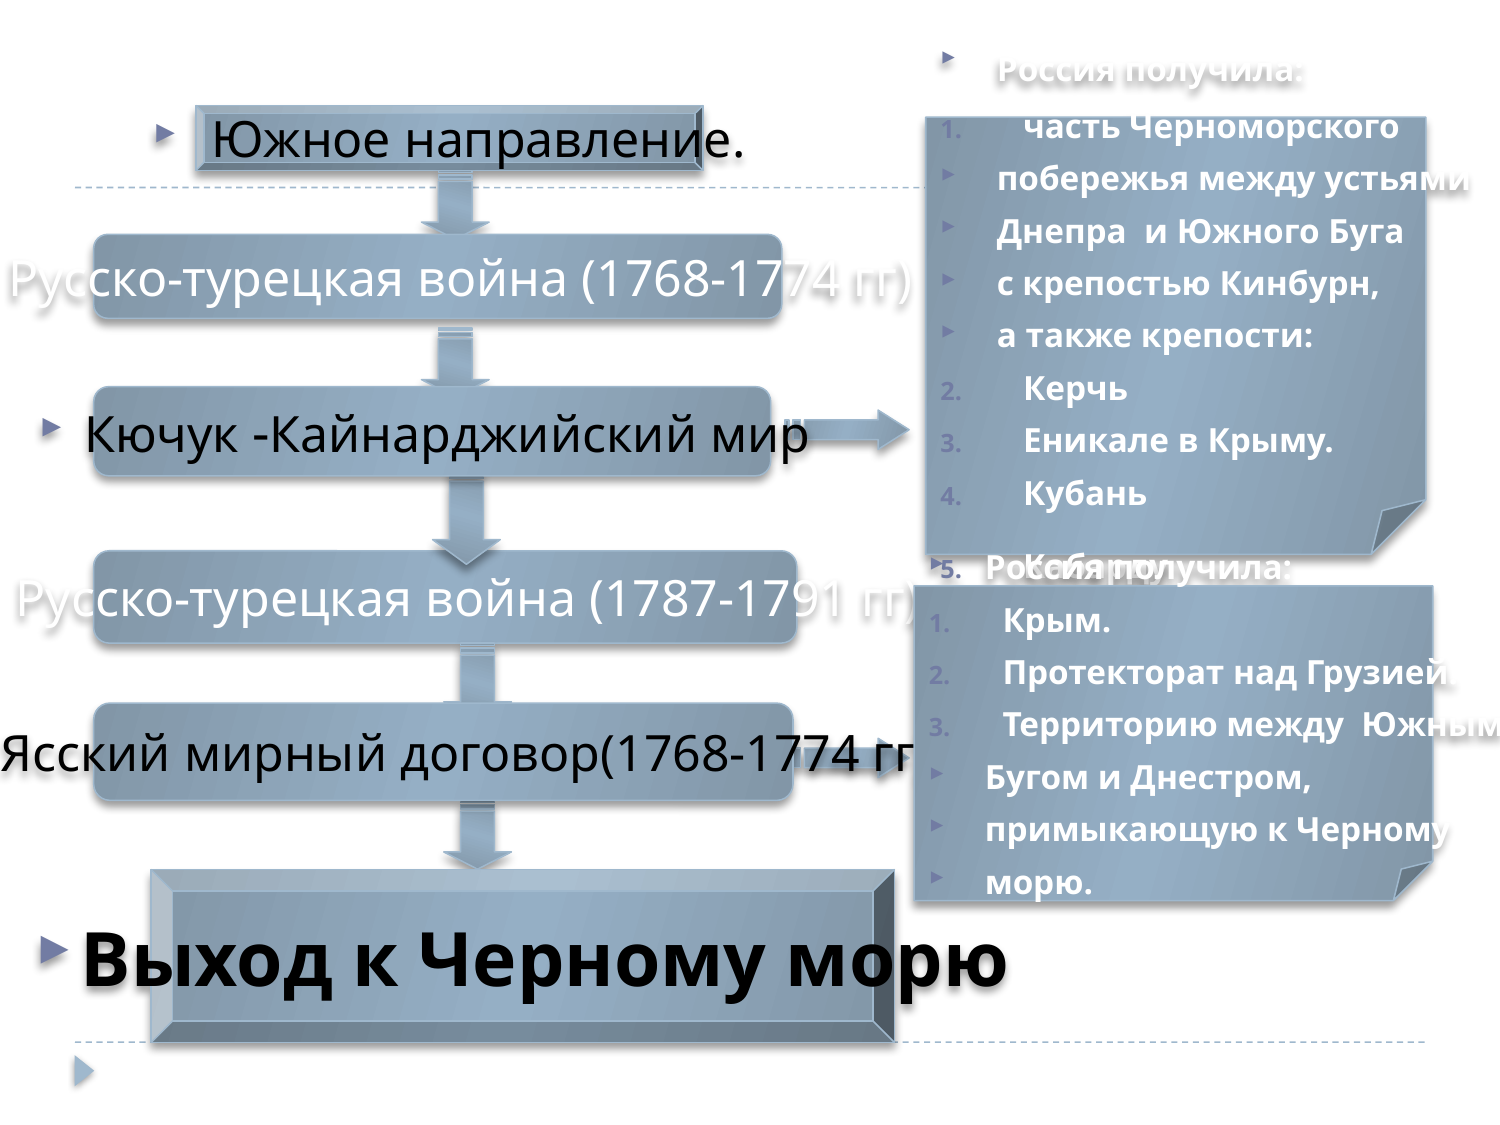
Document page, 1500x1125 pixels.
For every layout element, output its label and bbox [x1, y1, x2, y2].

list [93, 105, 1433, 1043]
